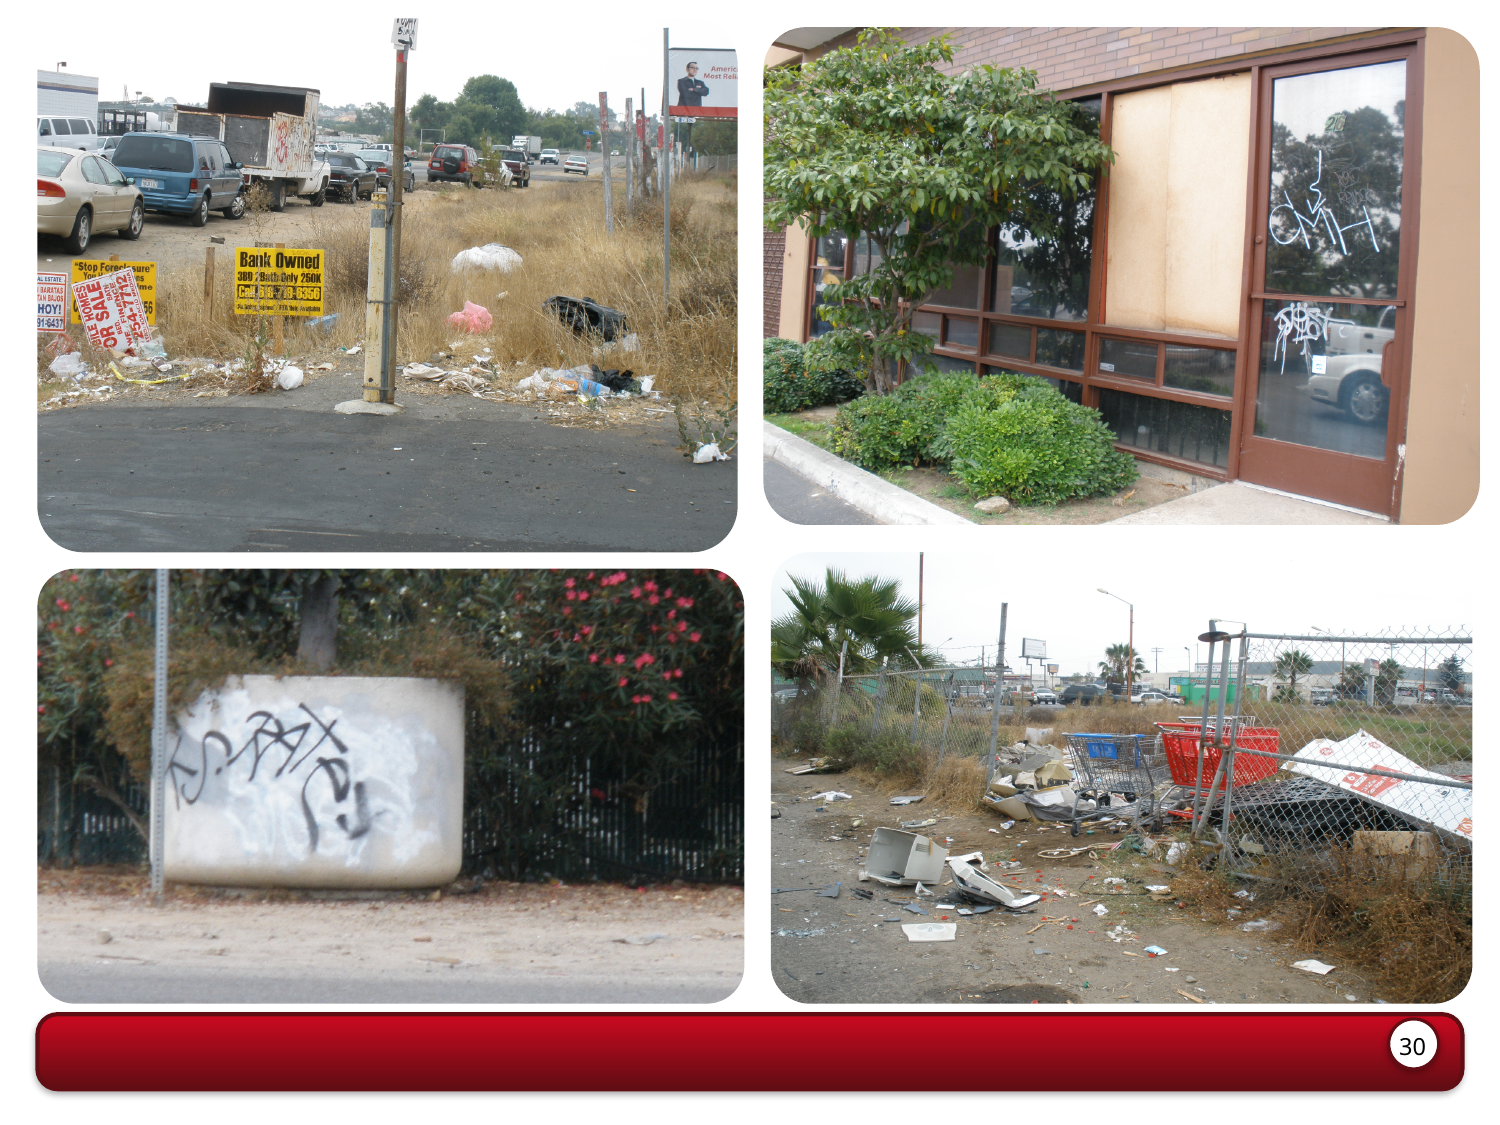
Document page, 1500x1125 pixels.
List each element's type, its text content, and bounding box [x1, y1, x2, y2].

slide_number 30 [1074, 1099, 1425, 1103]
text_box 30 [1380, 1021, 1446, 1071]
picture [37, 18, 738, 553]
picture [37, 568, 745, 1004]
picture [770, 552, 1473, 1004]
text_box [36, 1013, 1464, 1090]
picture [763, 26, 1481, 526]
